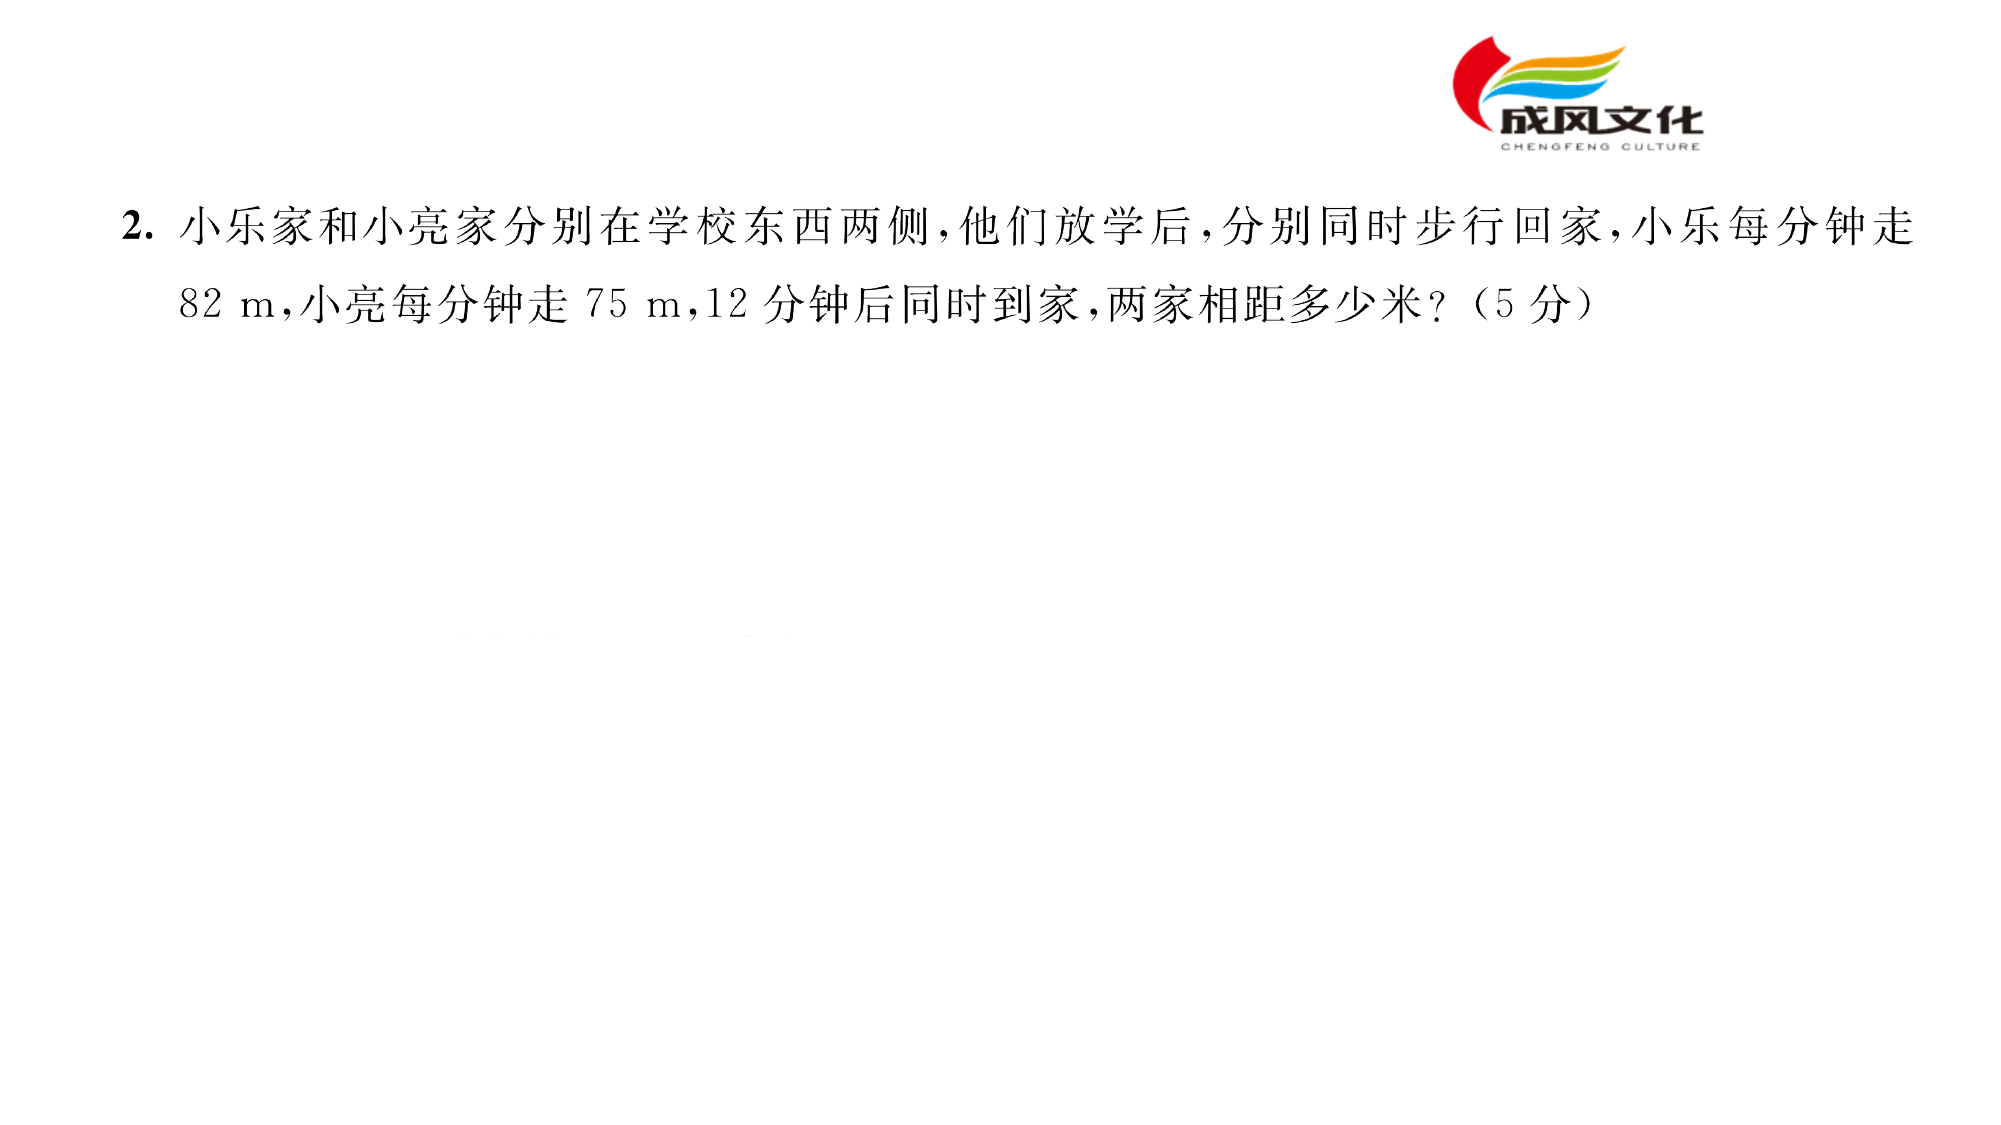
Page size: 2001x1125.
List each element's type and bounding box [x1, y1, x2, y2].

picture [118, 30, 2000, 649]
